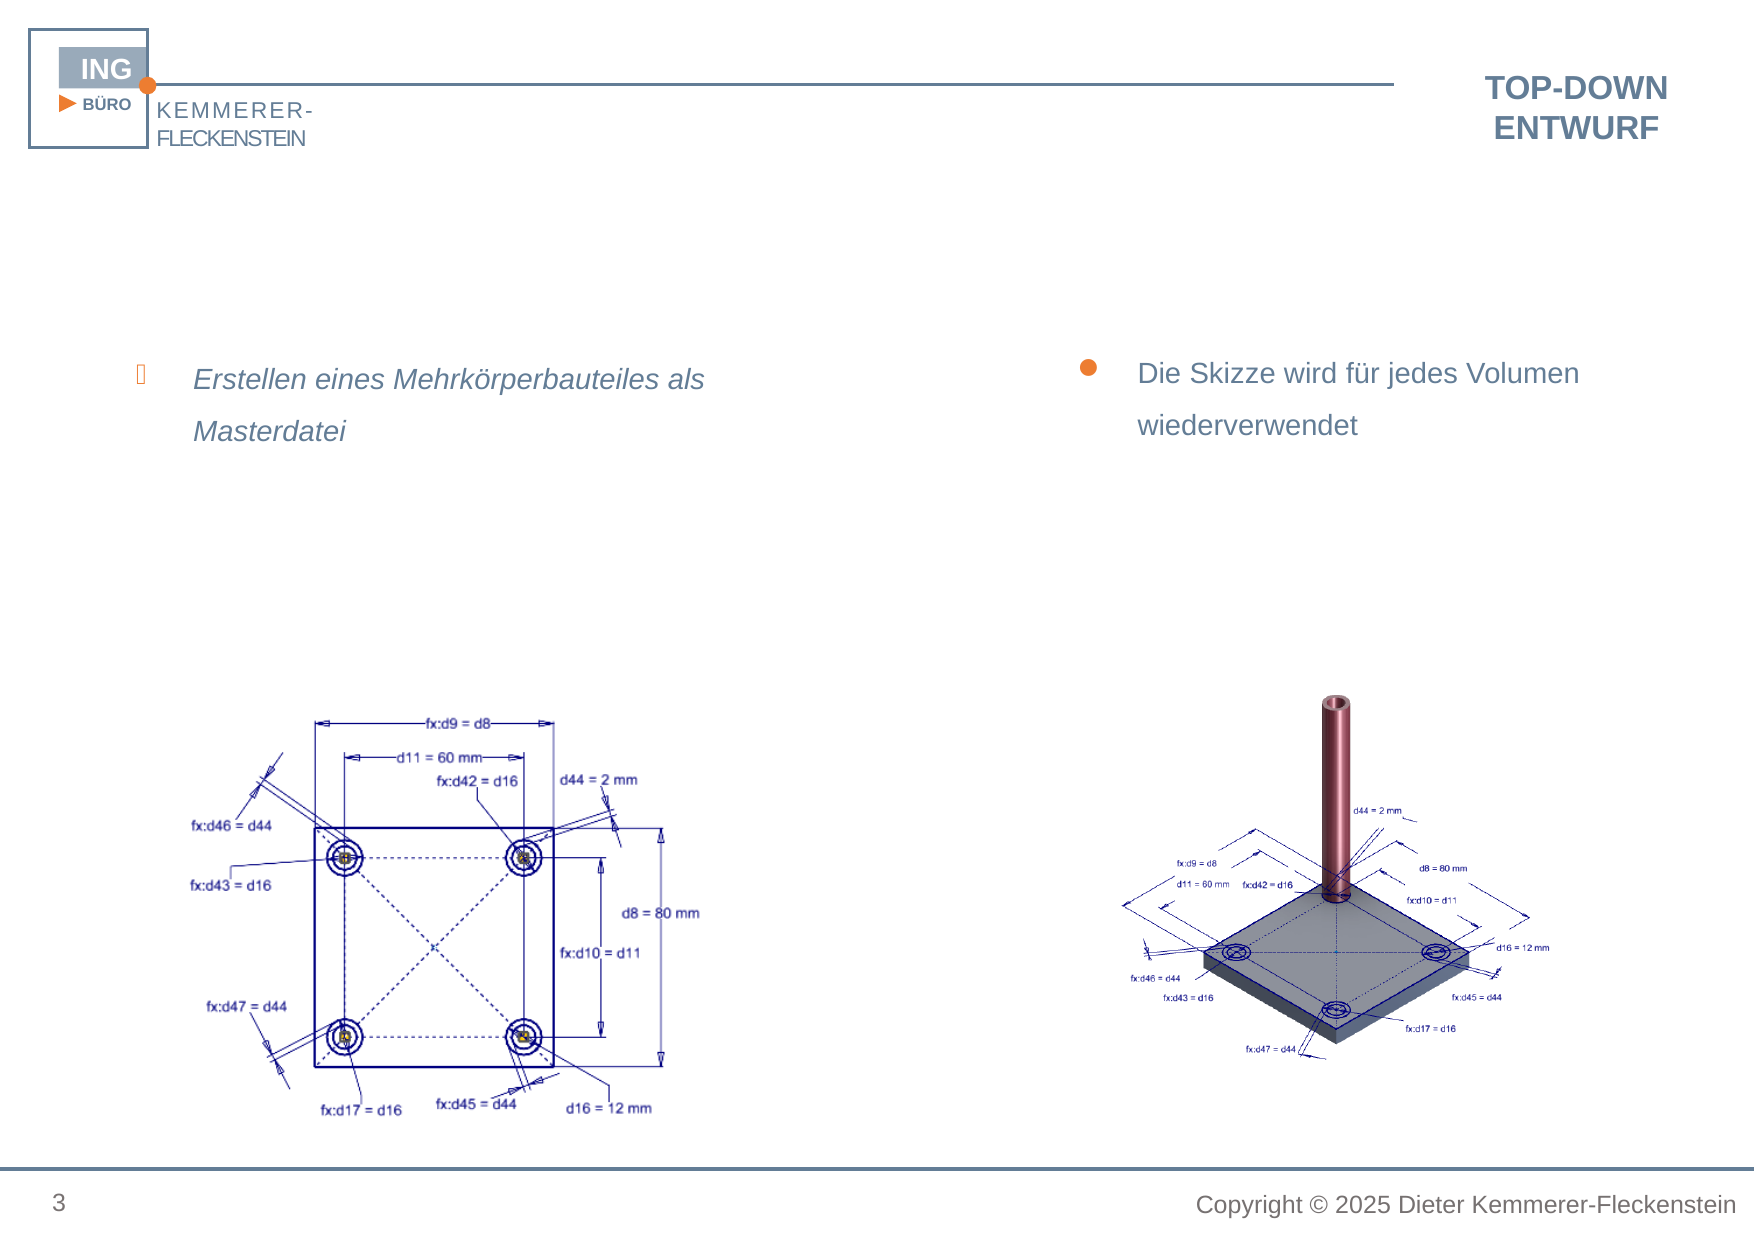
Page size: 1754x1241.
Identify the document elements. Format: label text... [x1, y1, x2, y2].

picture [177, 708, 717, 1122]
text_box Erstellen eines Mehrkörperbauteiles als Masterdatei [117, 329, 811, 456]
picture [1095, 680, 1571, 1080]
text_box Die Skizze wird für jedes Volumen wiederverwendet [1062, 330, 1754, 500]
slide_number 3 [0, 1181, 119, 1223]
